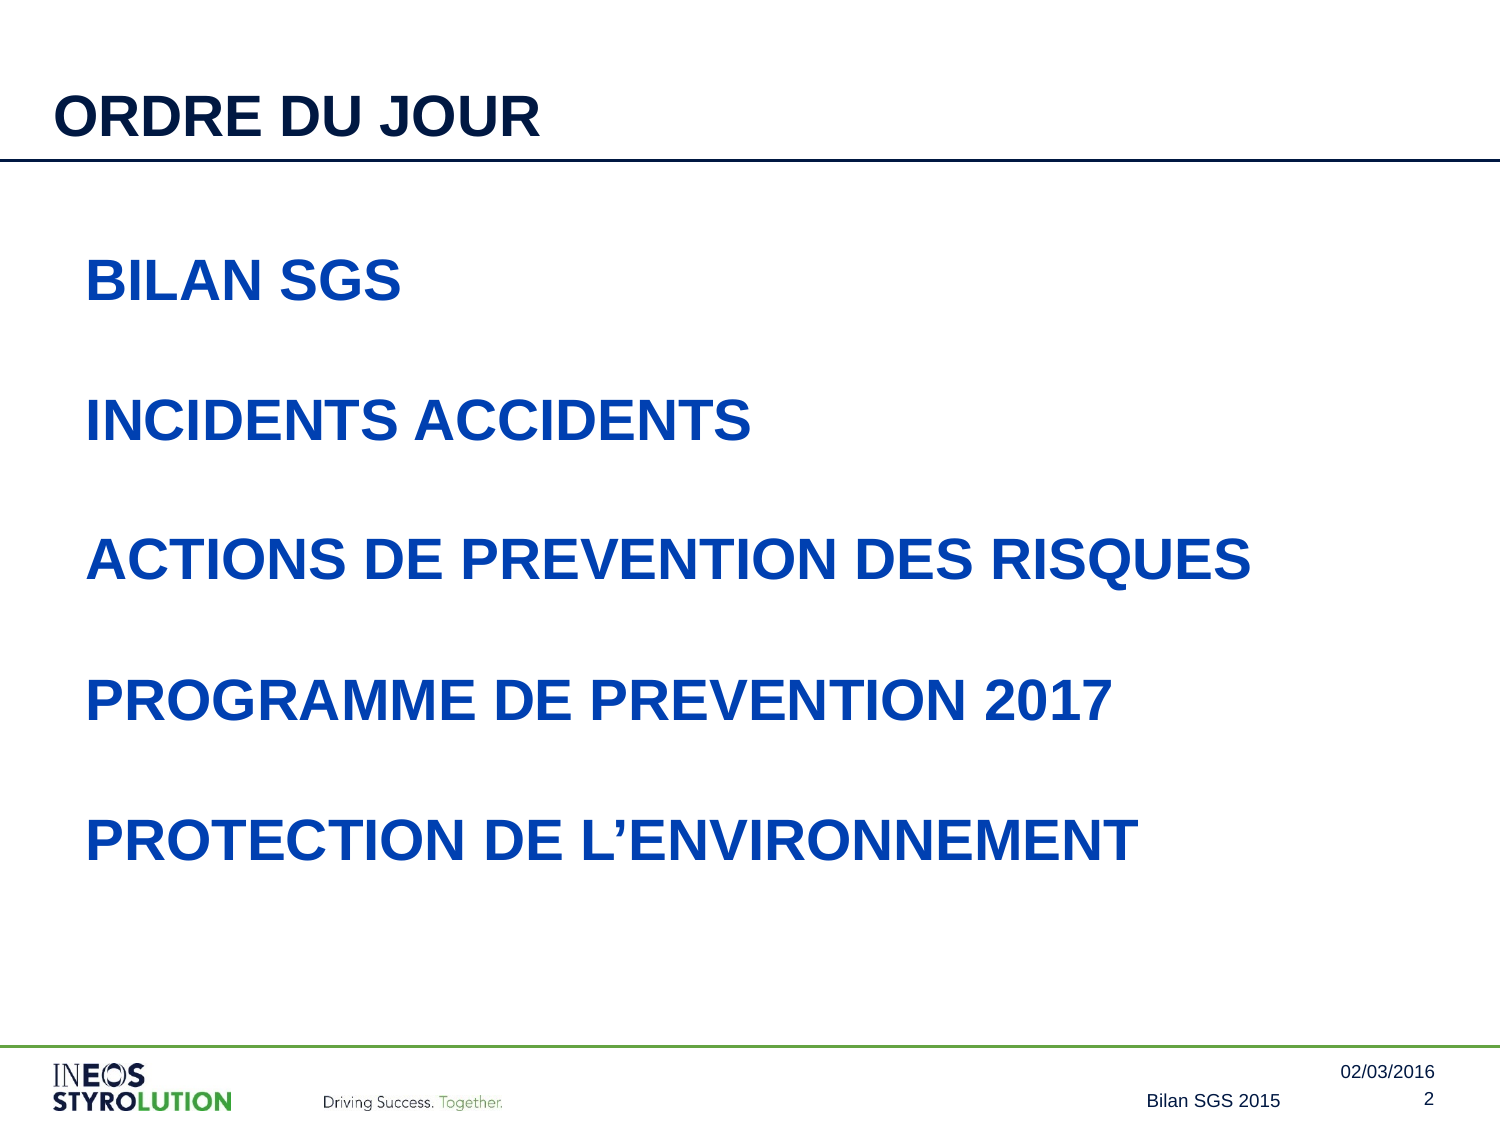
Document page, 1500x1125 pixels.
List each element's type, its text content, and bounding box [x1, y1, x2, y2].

text_box BILAN SGS INCIDENTS ACCIDENTS ACTIONS DE PREVENTION DES RISQUES PROGRAMME DE PREVENTION 2017 PROTECTION DE L’ENVIRONNEMENT [70, 184, 1453, 879]
slide_number 2 [1287, 1083, 1435, 1110]
footer Bilan SGS 2015 [620, 1051, 1281, 1111]
picture [324, 1095, 502, 1111]
picture [53, 1063, 231, 1111]
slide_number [1305, 1059, 1436, 1083]
title ORDRE DU JOUR [53, 19, 1436, 149]
